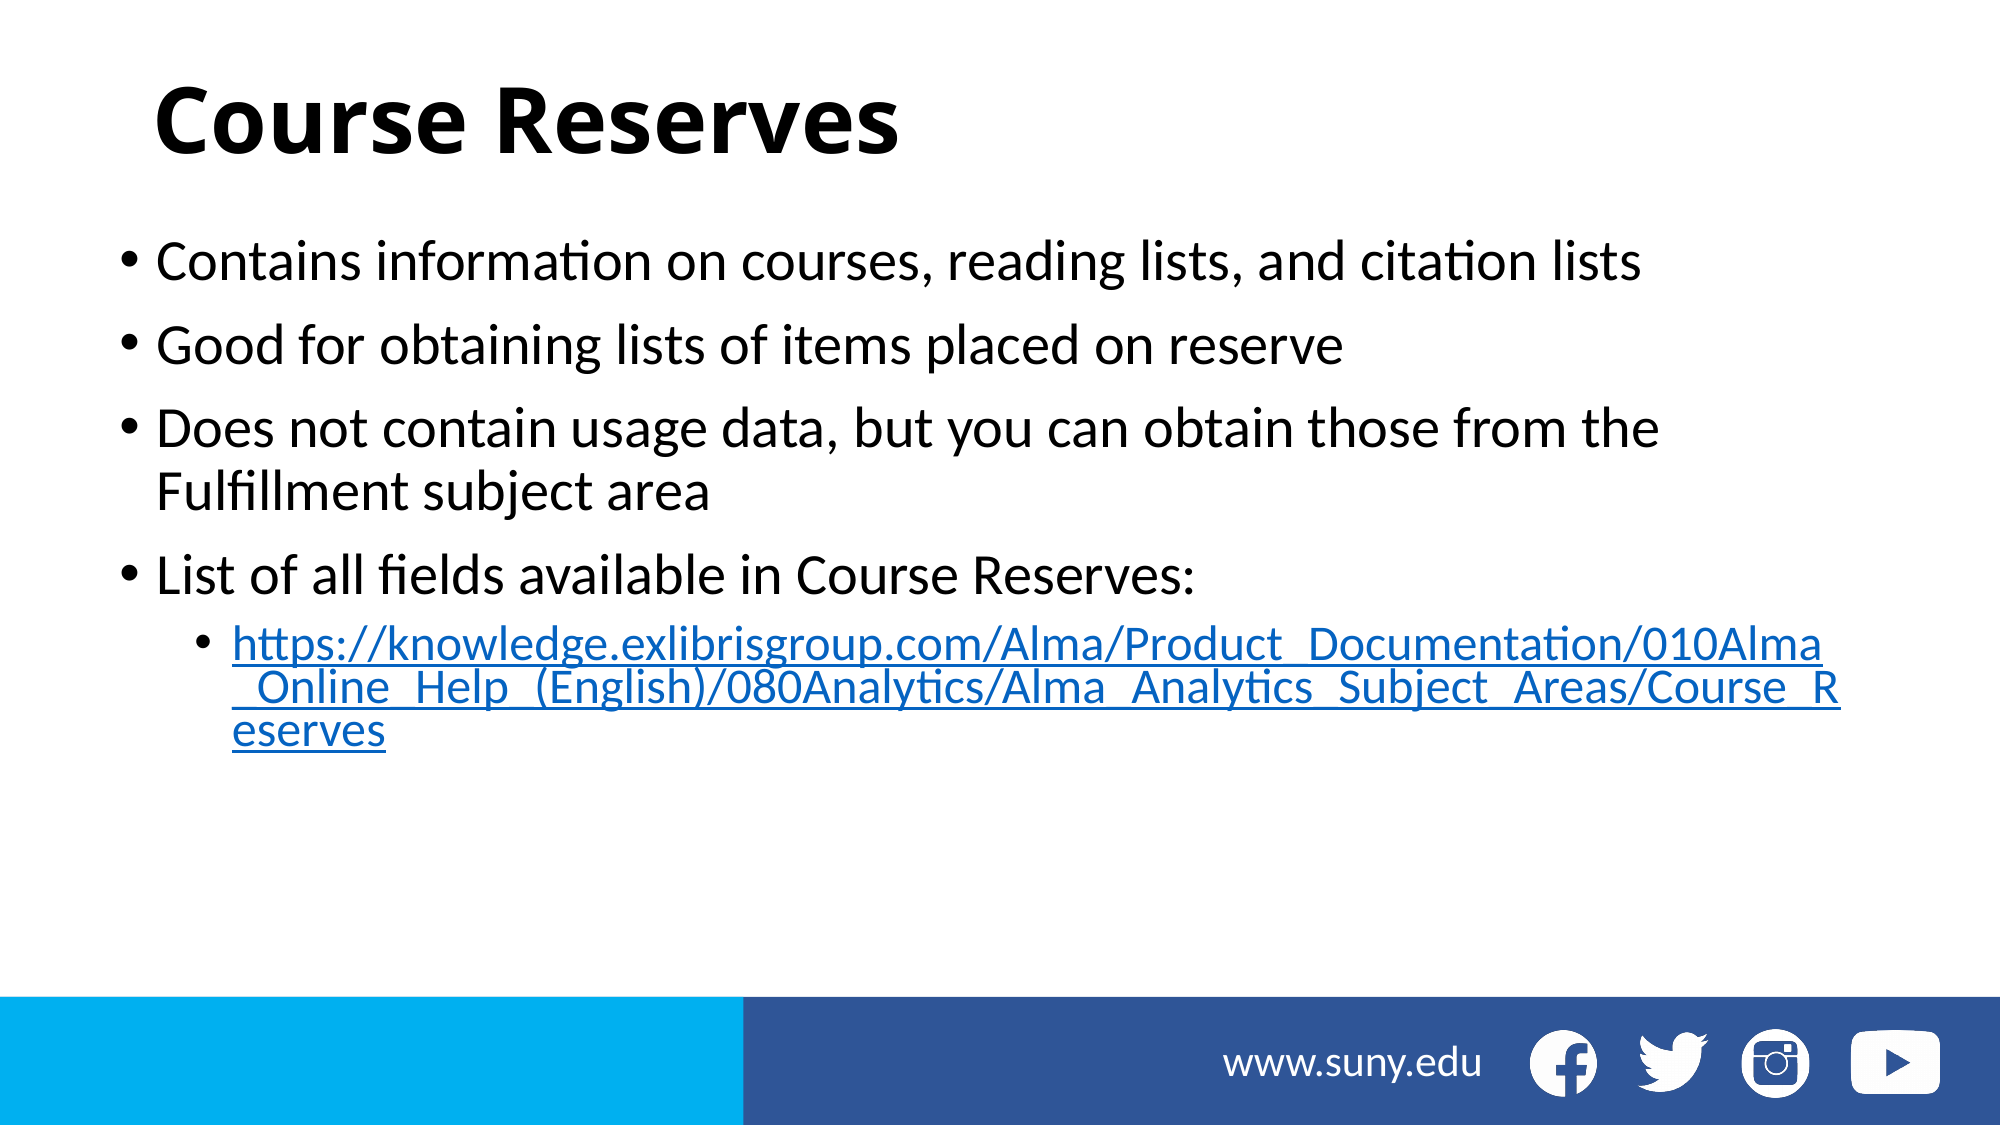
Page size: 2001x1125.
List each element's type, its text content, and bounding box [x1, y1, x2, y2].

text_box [1029, 1025, 1940, 1098]
title Course Reserves [137, 53, 1863, 194]
text_box [0, 996, 744, 1125]
text_box [744, 996, 2000, 1125]
list Contains information on courses, reading lists, and citation lists Good for obtaining lists of items placed on reserve Does not contain usage data, but you can obtain those from the Fulfillment subject area List of all fields available in Course Reserves: https://knowledge.exlibrisgroup.com/Alma/Product_Documentation/010Alma_Online_Help_(English)/080Analytics/Alma_Analytics_Subject_Areas/Course_Reserves [104, 222, 1863, 956]
